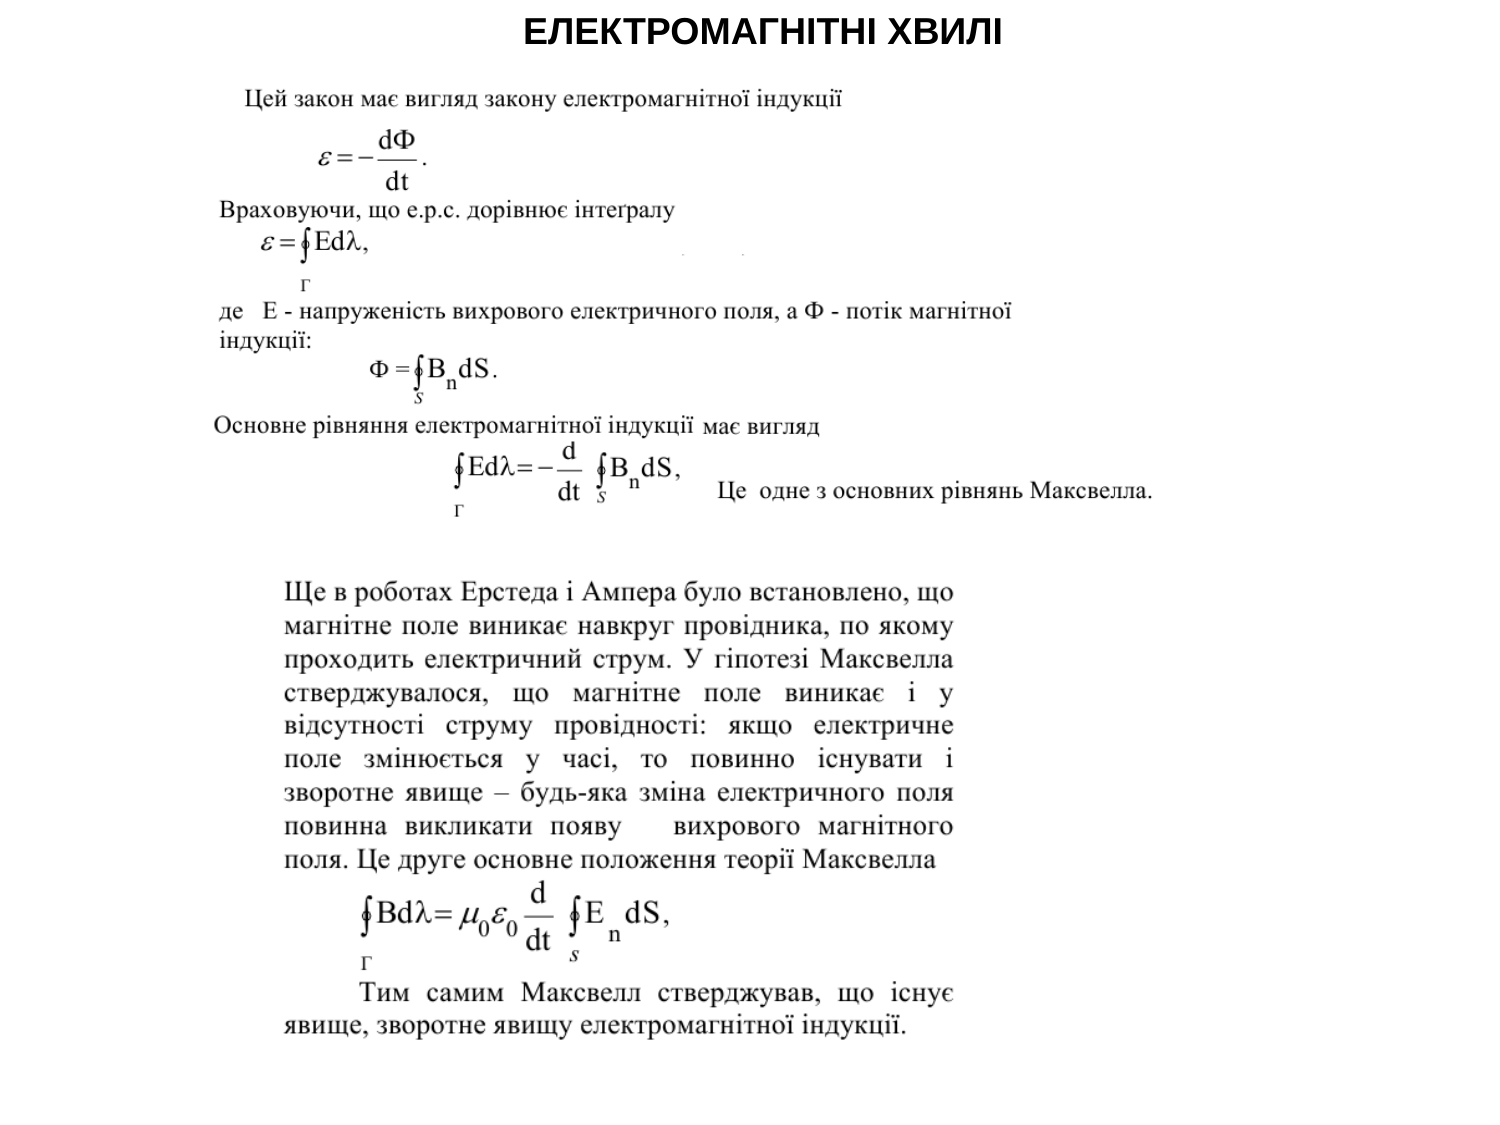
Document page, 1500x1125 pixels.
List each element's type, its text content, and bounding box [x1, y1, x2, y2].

text_box ЕЛЕКТРОМАГНІТНІ ХВИЛІ [88, 0, 1439, 71]
picture [265, 562, 967, 1046]
picture [170, 77, 1164, 521]
